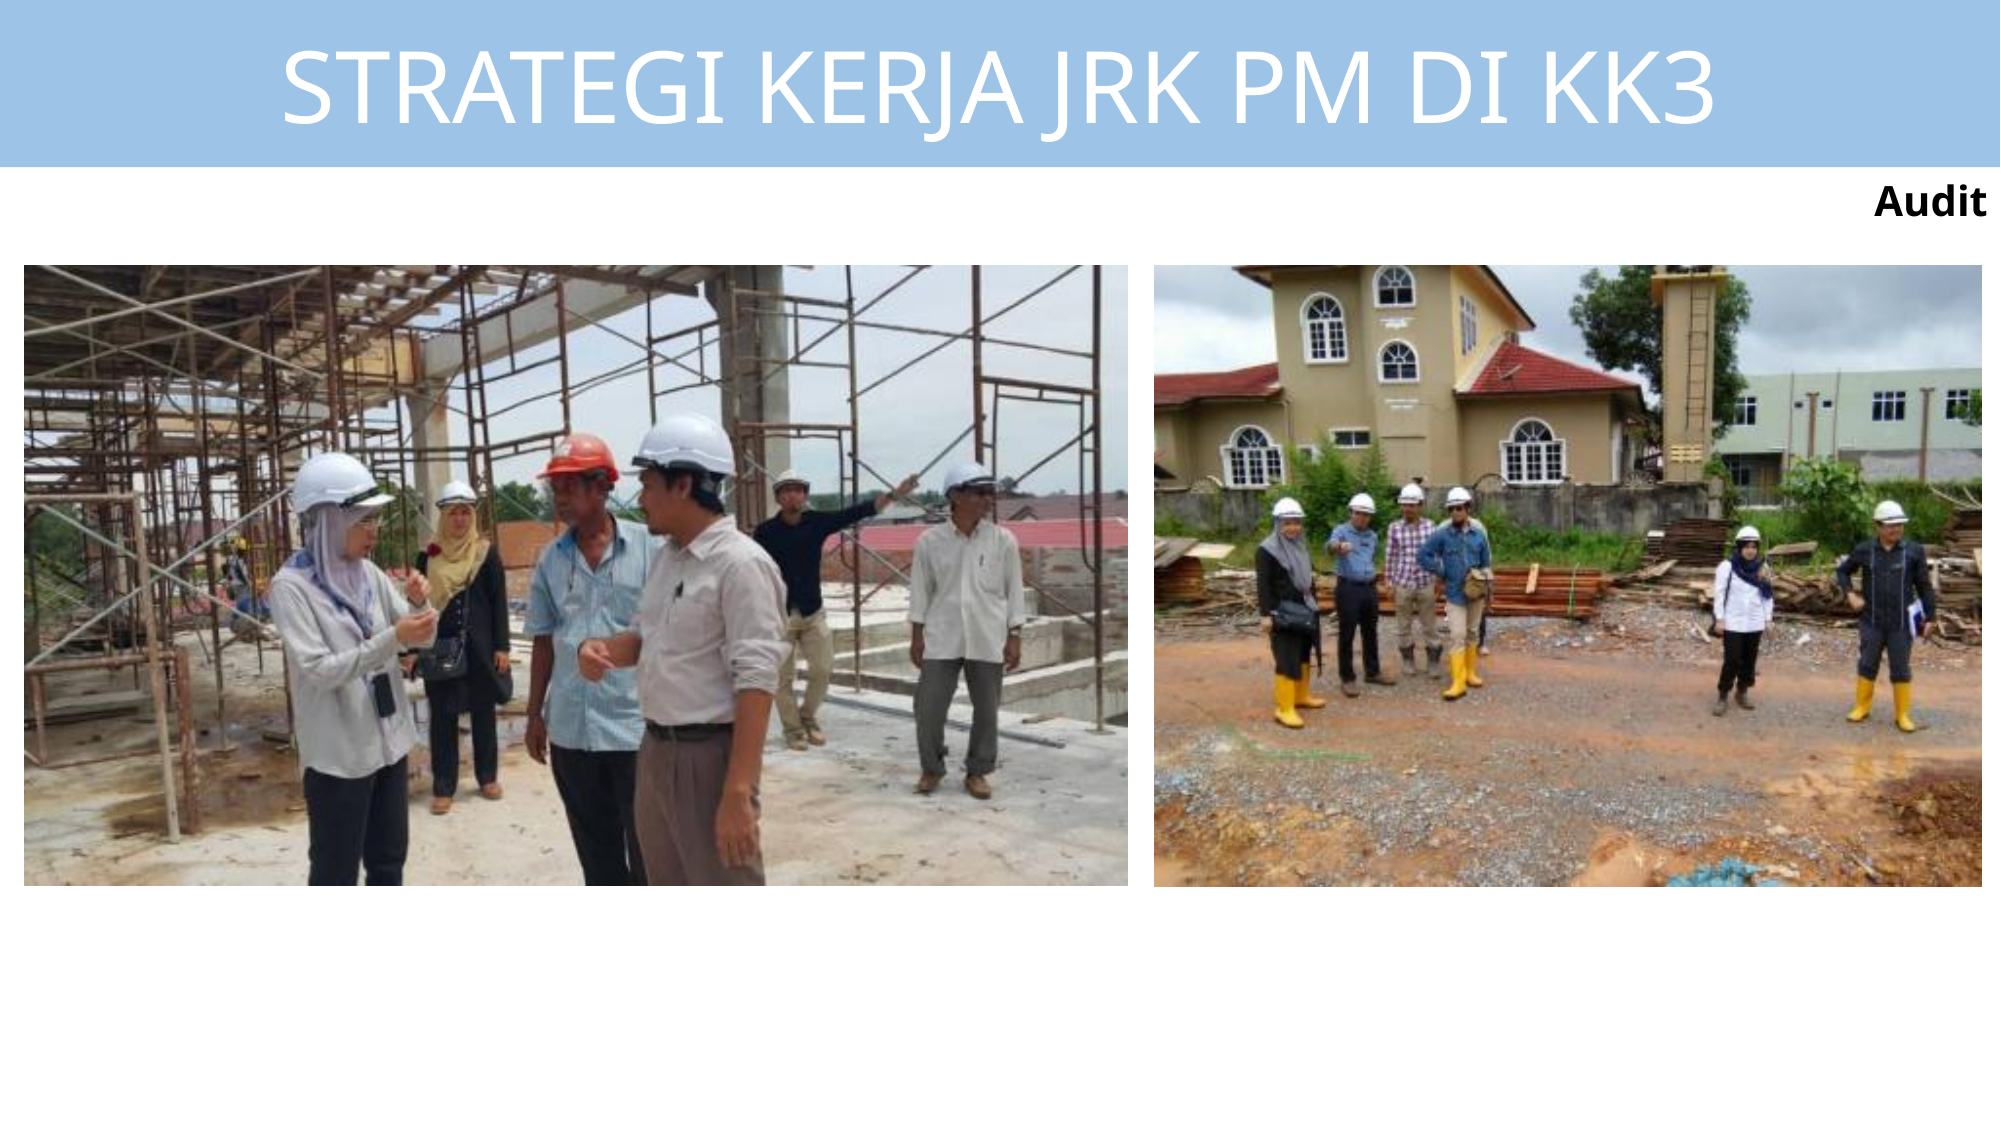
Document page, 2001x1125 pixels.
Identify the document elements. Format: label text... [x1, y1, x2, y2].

text_box STRATEGI KERJA JRK PM DI KK3 [0, 0, 2000, 168]
picture [24, 265, 1128, 887]
picture [1154, 265, 1982, 887]
text_box Audit [1859, 167, 2000, 232]
